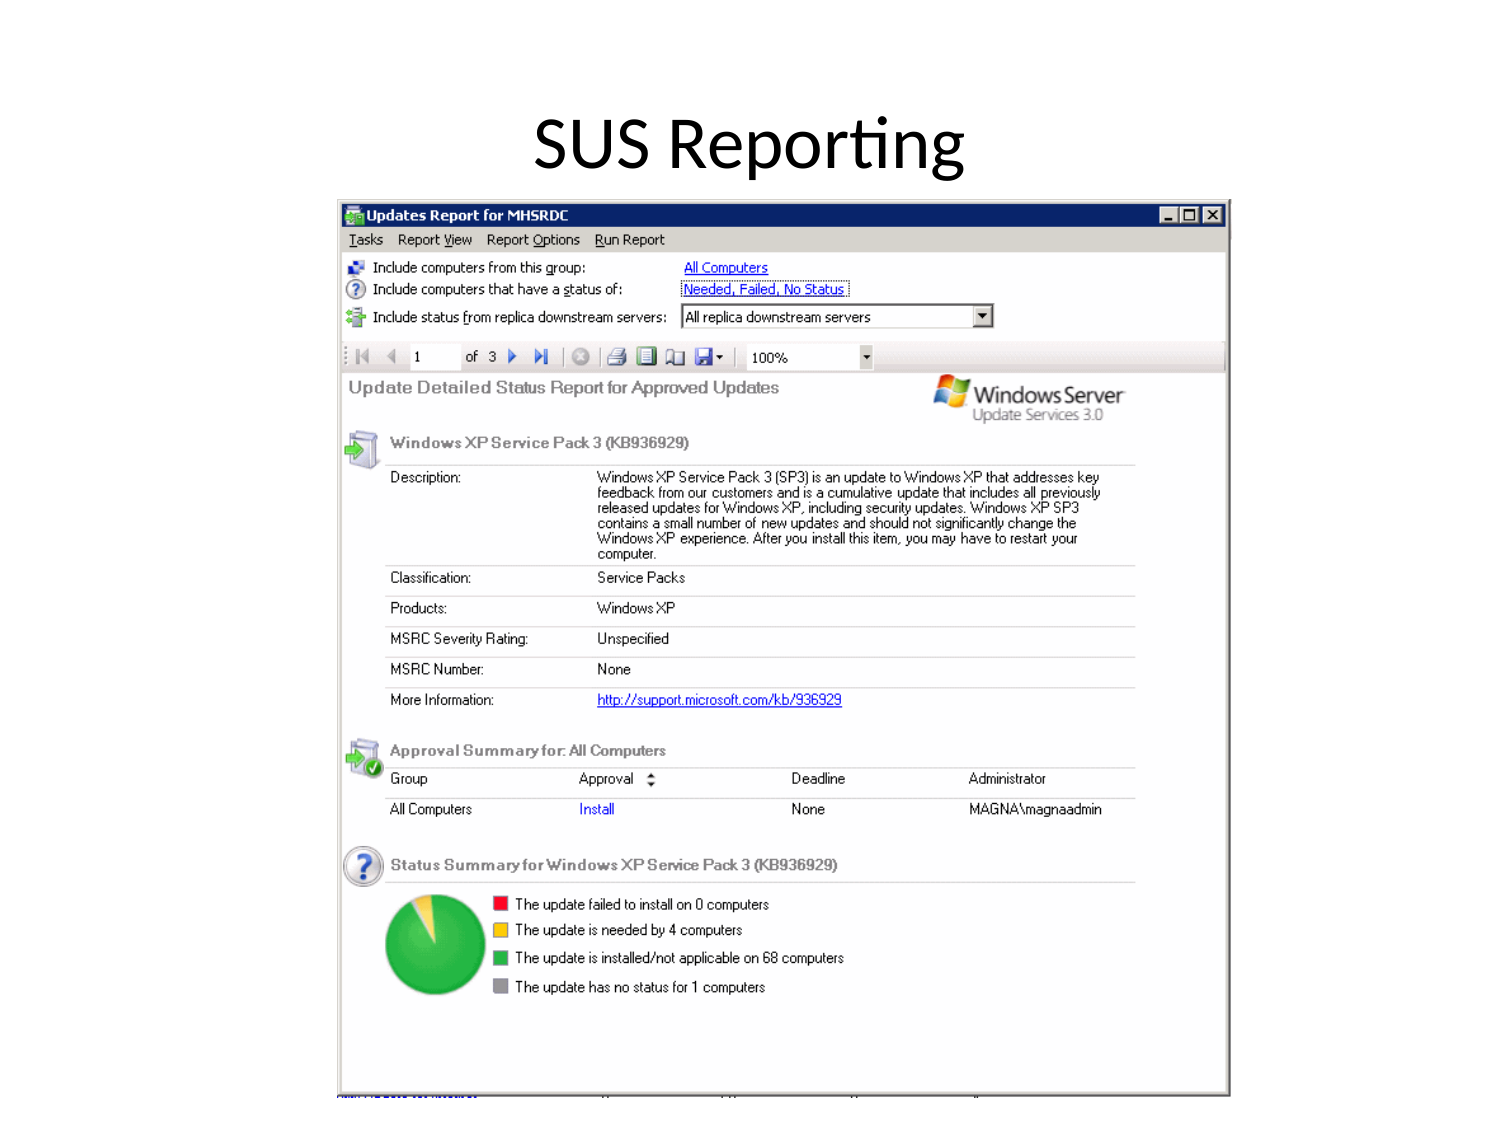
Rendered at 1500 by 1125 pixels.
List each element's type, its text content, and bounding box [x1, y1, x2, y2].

title SUS Reporting [74, 44, 1426, 233]
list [337, 199, 1233, 1098]
